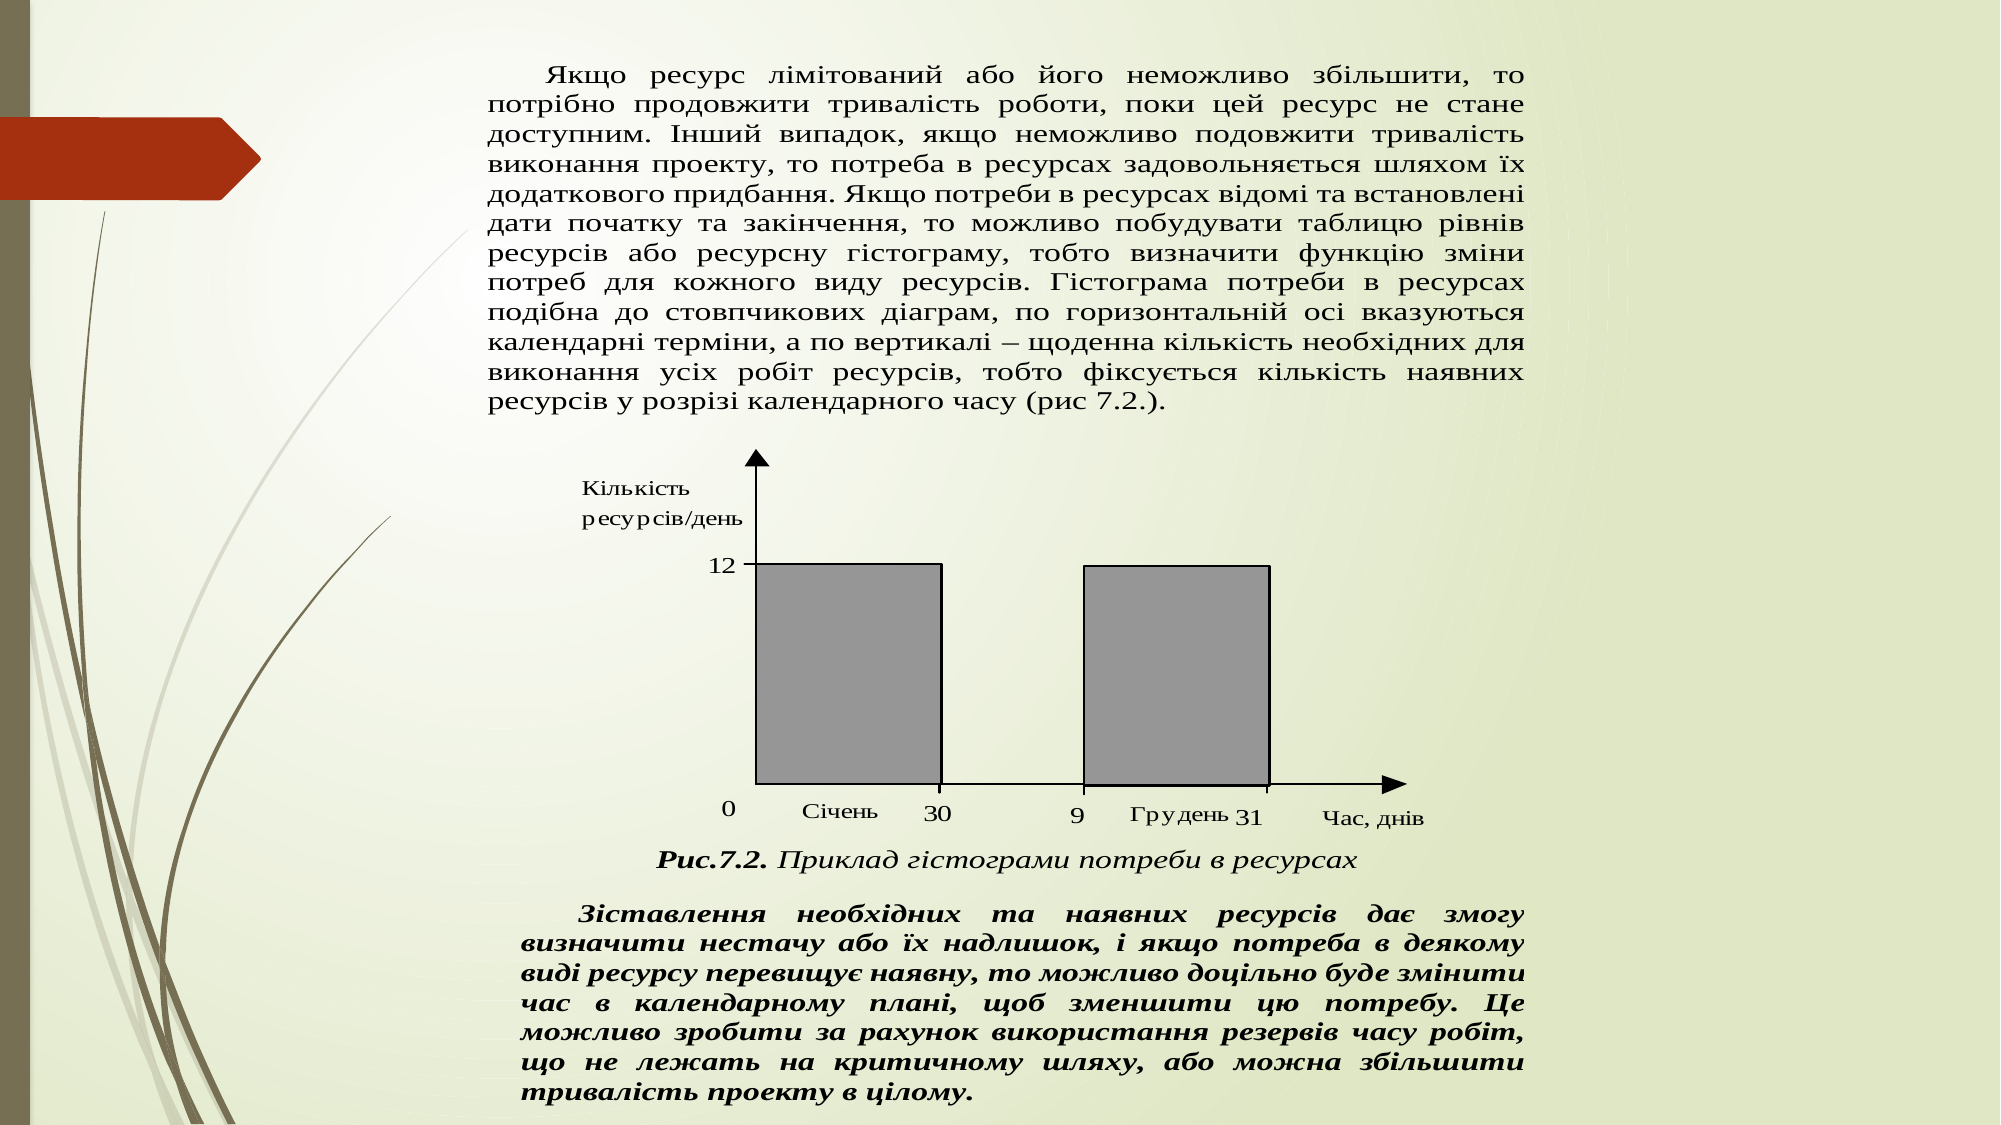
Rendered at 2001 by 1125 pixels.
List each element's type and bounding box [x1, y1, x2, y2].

picture [487, 59, 1525, 1108]
